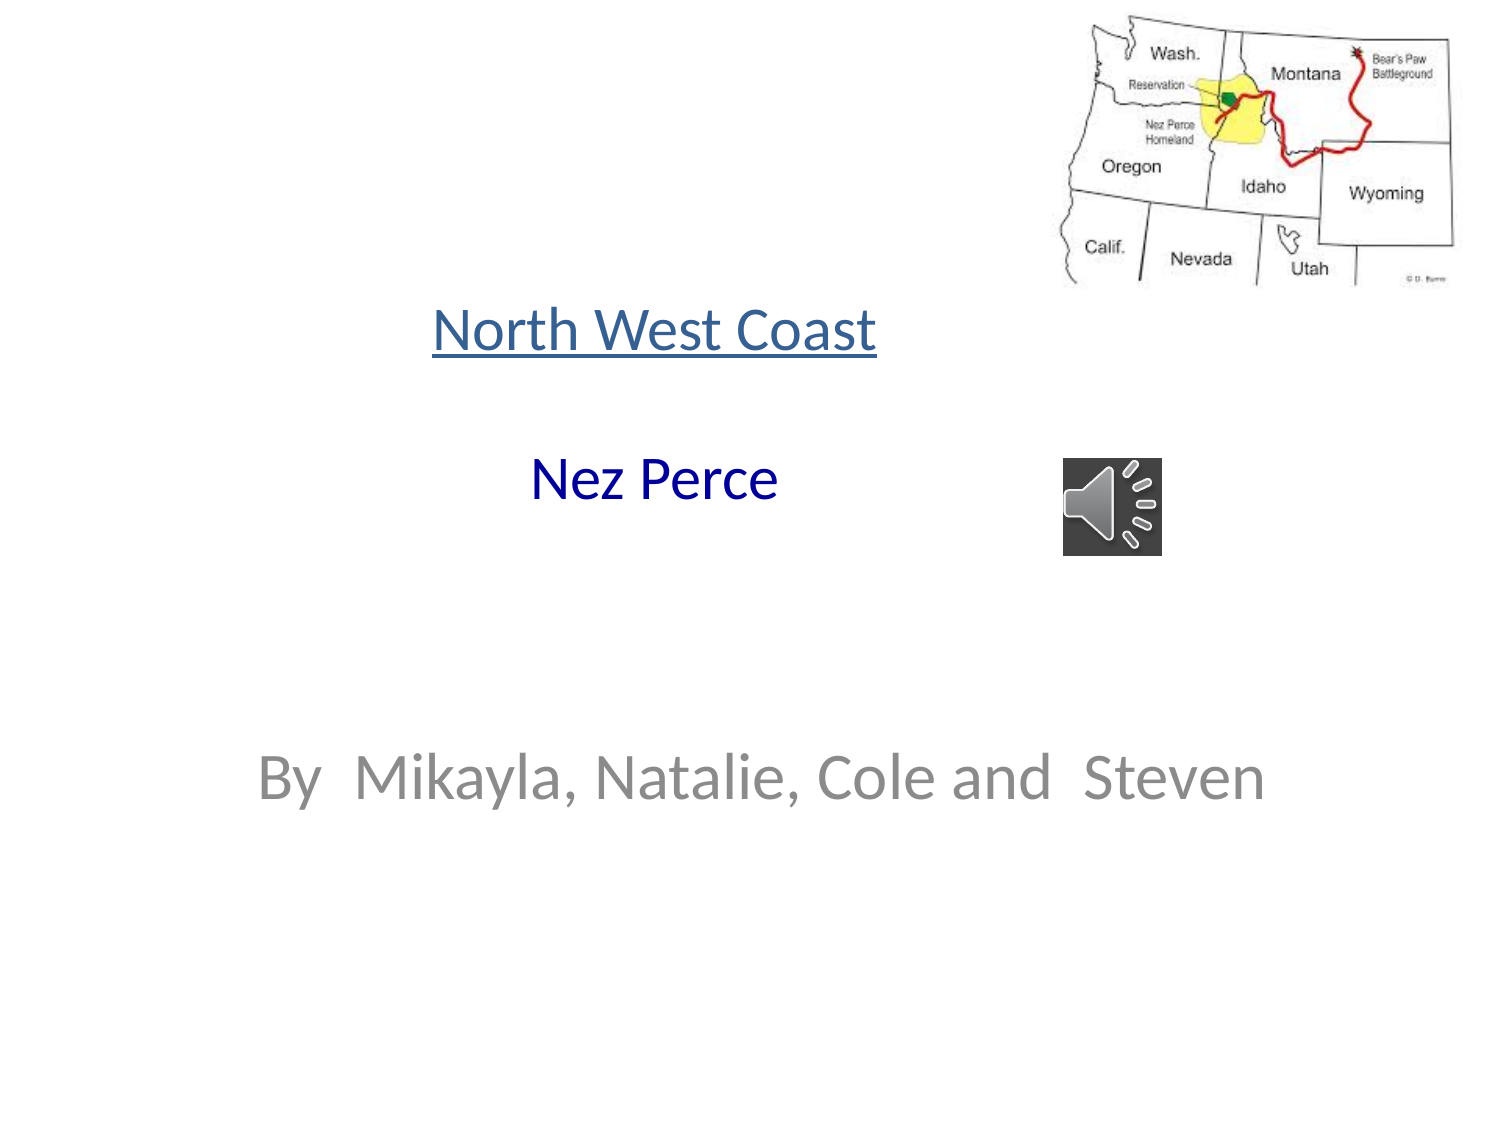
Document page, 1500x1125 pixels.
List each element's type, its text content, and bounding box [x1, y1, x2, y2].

subtitle By Mikayla, Natalie, Cole and Steven [237, 725, 1288, 1013]
title North West Coast Nez Perce [17, 279, 1293, 521]
picture [1049, 0, 1465, 300]
picture [1062, 456, 1163, 558]
